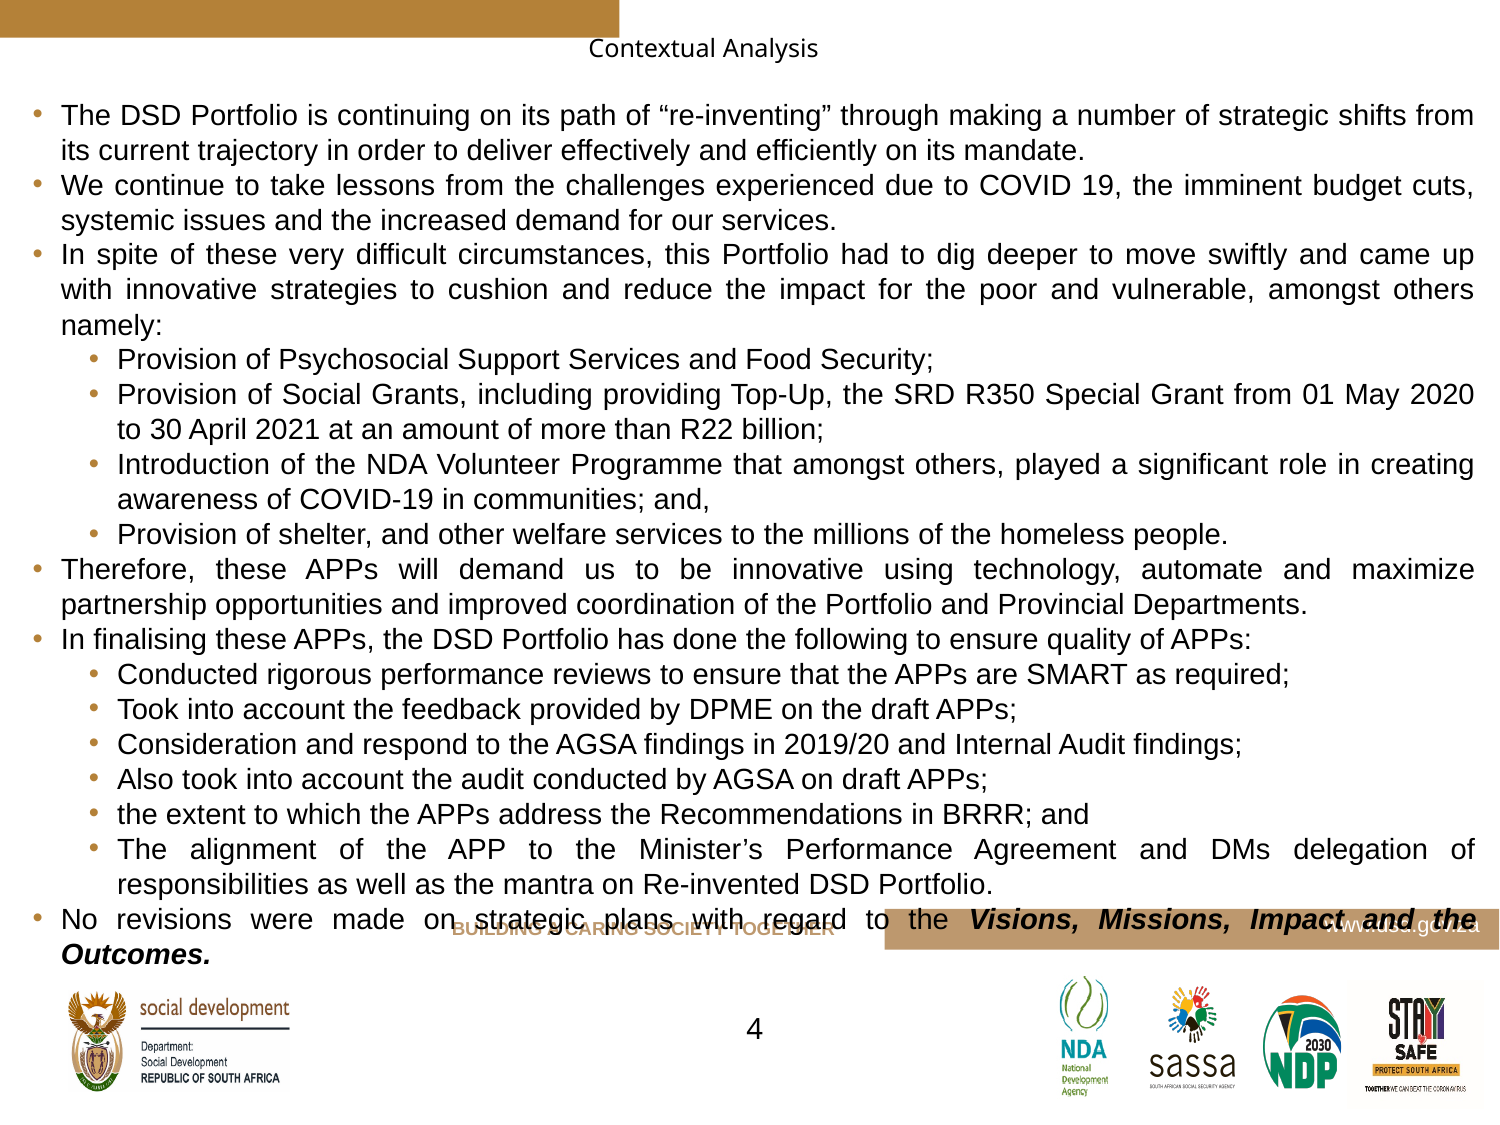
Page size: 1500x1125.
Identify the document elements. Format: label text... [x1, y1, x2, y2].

text_box 4 [661, 1002, 848, 1053]
picture [1049, 1013, 1118, 1105]
list The DSD Portfolio is continuing on its path of “re-inventing” through making a number of strategic shifts from its current trajectory in order to deliver effectively and efficiently on its mandate. We continue to take lessons from the challenges experienced due to COVID 19, the imminent budget cuts, systemic issues and the increased demand for our services. In spite of these very difficult circumstances, this Portfolio had to dig deeper to move swiftly and came up with innovative strategies to cushion and reduce the impact for the poor and vulnerable, amongst others namely: Provision of Psychosocial Support Services and Food Security; Provision of Social Grants, including providing Top-Up, the SRD R350 Special Grant from 01 May 2020 to 30 April 2021 at an amount of more than R22 billion; Introduction of the NDA Volunteer Programme that amongst others, played a significant role in creating awareness of COVID-19 in communities; and, Provision of shelter, and other welfare services to the millions of the homeless people. Therefore, these APPs will demand us to be innovative using technology, automate and maximize partnership opportunities and improved coordination of the Portfolio and Provincial Departments. In finalising these APPs, the DSD Portfolio has done the following to ensure quality of APPs: Conducted rigorous performance reviews to ensure that the APPs are SMART as required; Took into account the feedback provided by DPME on the draft APPs; Consideration and respond to the AGSA findings in 2019/20 and Internal Audit findings; Also took into account the audit conducted by AGSA on draft APPs; the extent to which the APPs address the Recommendations in BRRR; and The alignment of the APP to the Minister’s Performance Agreement and DMs delegation of responsibilities as well as the mantra on Re-invented DSD Portfolio. No revisions were made on strategic plans with regard to the Visions, Missions, Impact and the Outcomes. [17, 53, 1492, 1013]
picture [64, 1013, 294, 1125]
title Contextual Analysis [35, 0, 1372, 53]
picture [1347, 1013, 1484, 1109]
